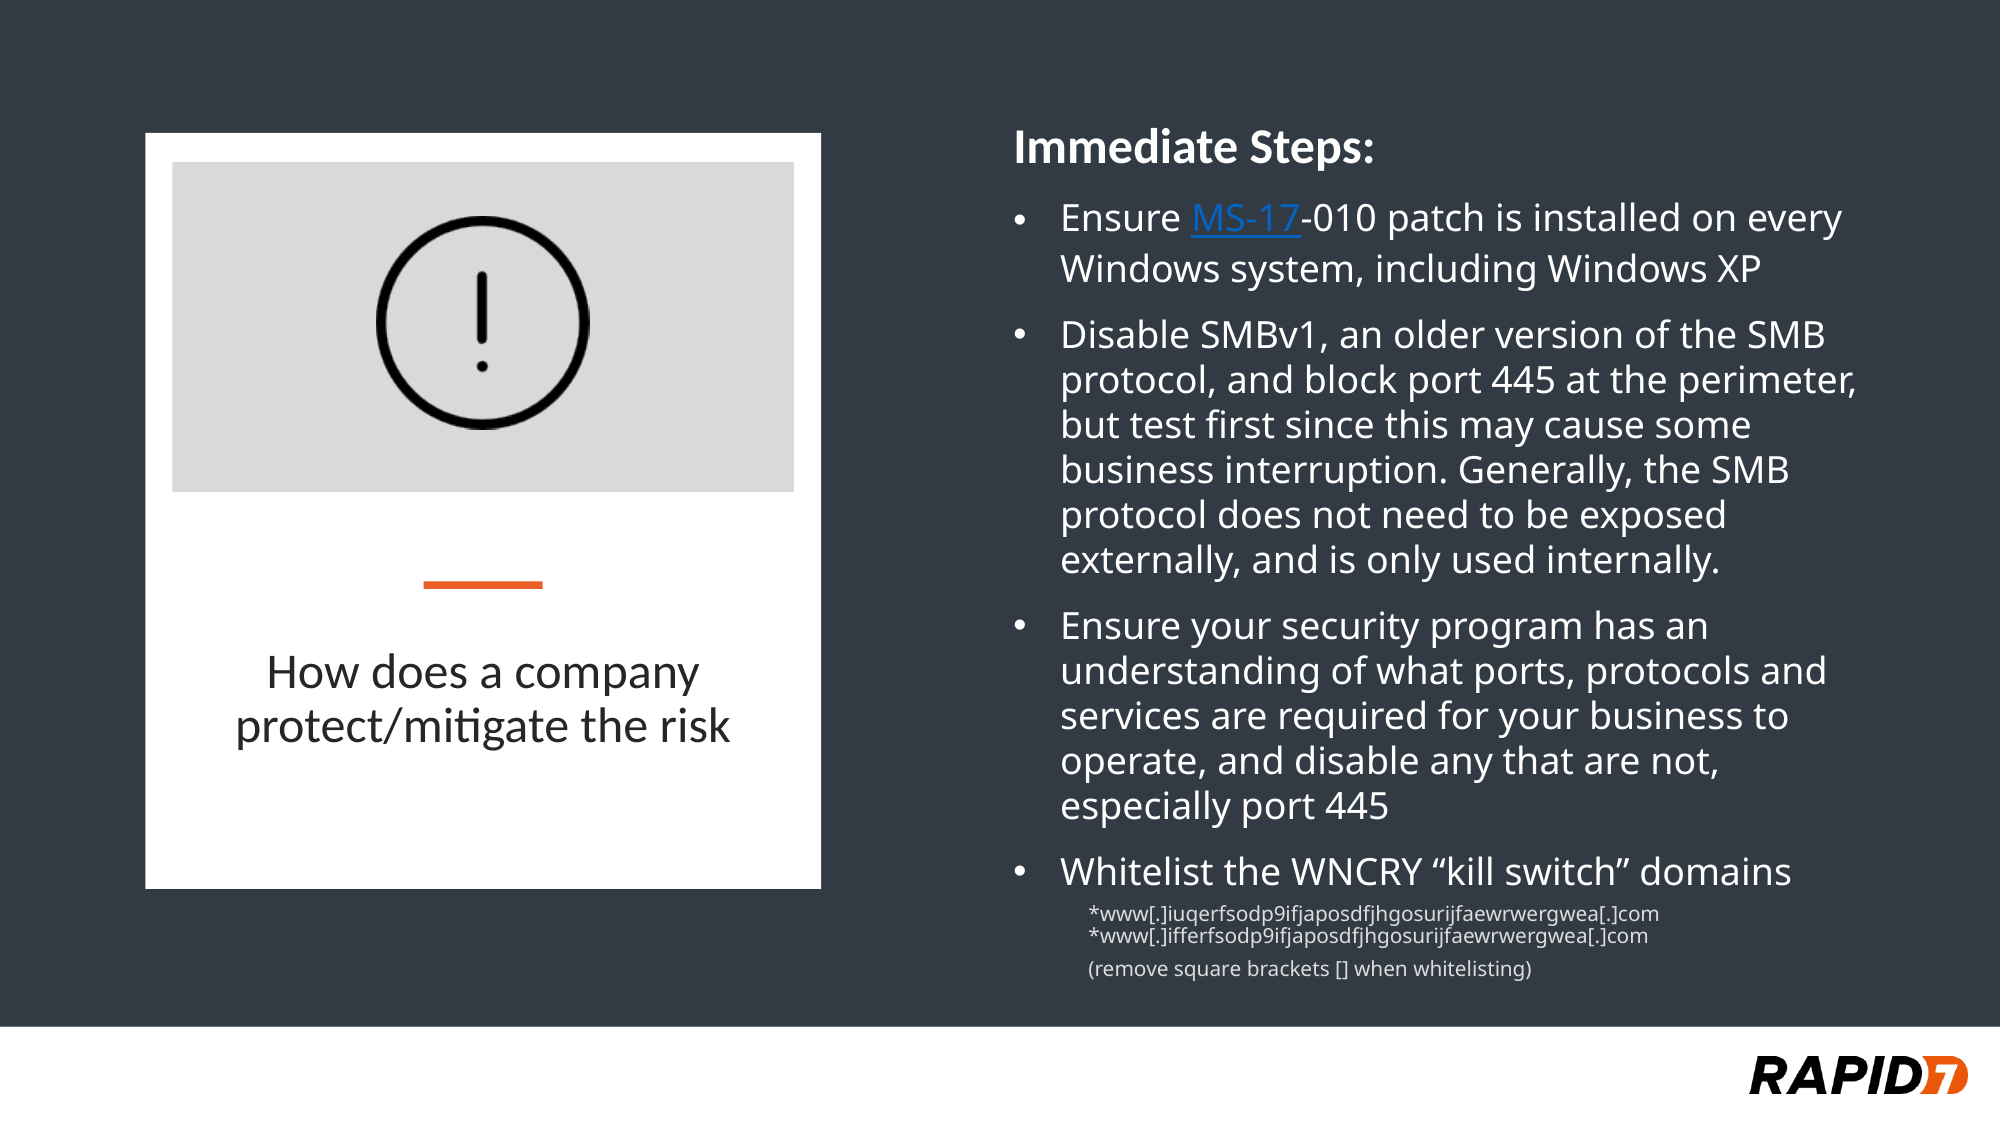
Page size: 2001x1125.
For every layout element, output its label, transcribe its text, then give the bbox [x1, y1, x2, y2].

list Immediate Steps: Ensure MS-17-010 patch is installed on every Windows system, including Windows XP Disable SMBv1, an older version of the SMB protocol, and block port 445 at the perimeter, but test first since this may cause some business interruption. Generally, the SMB protocol does not need to be exposed externally, and is only used internally. Ensure your security program has an understanding of what ports, protocols and services are required for your business to operate, and disable any that are not, especially port 445 Whitelist the WNCRY “kill switch” domains *www[.]iuqerfsodp9ifjaposdfjhgosurijfaewrwergwea[.]com *www[.]ifferfsodp9ifjaposdfjhgosurijfaewrwergwea[.]com (remove square brackets [] when whitelisting) [998, 106, 1916, 916]
picture [376, 216, 590, 430]
text_box [144, 132, 822, 890]
text_box [171, 161, 795, 493]
picture [1749, 1056, 1968, 1094]
title How does a company protect/mitigate the risk [160, 544, 806, 854]
text_box [423, 580, 544, 590]
